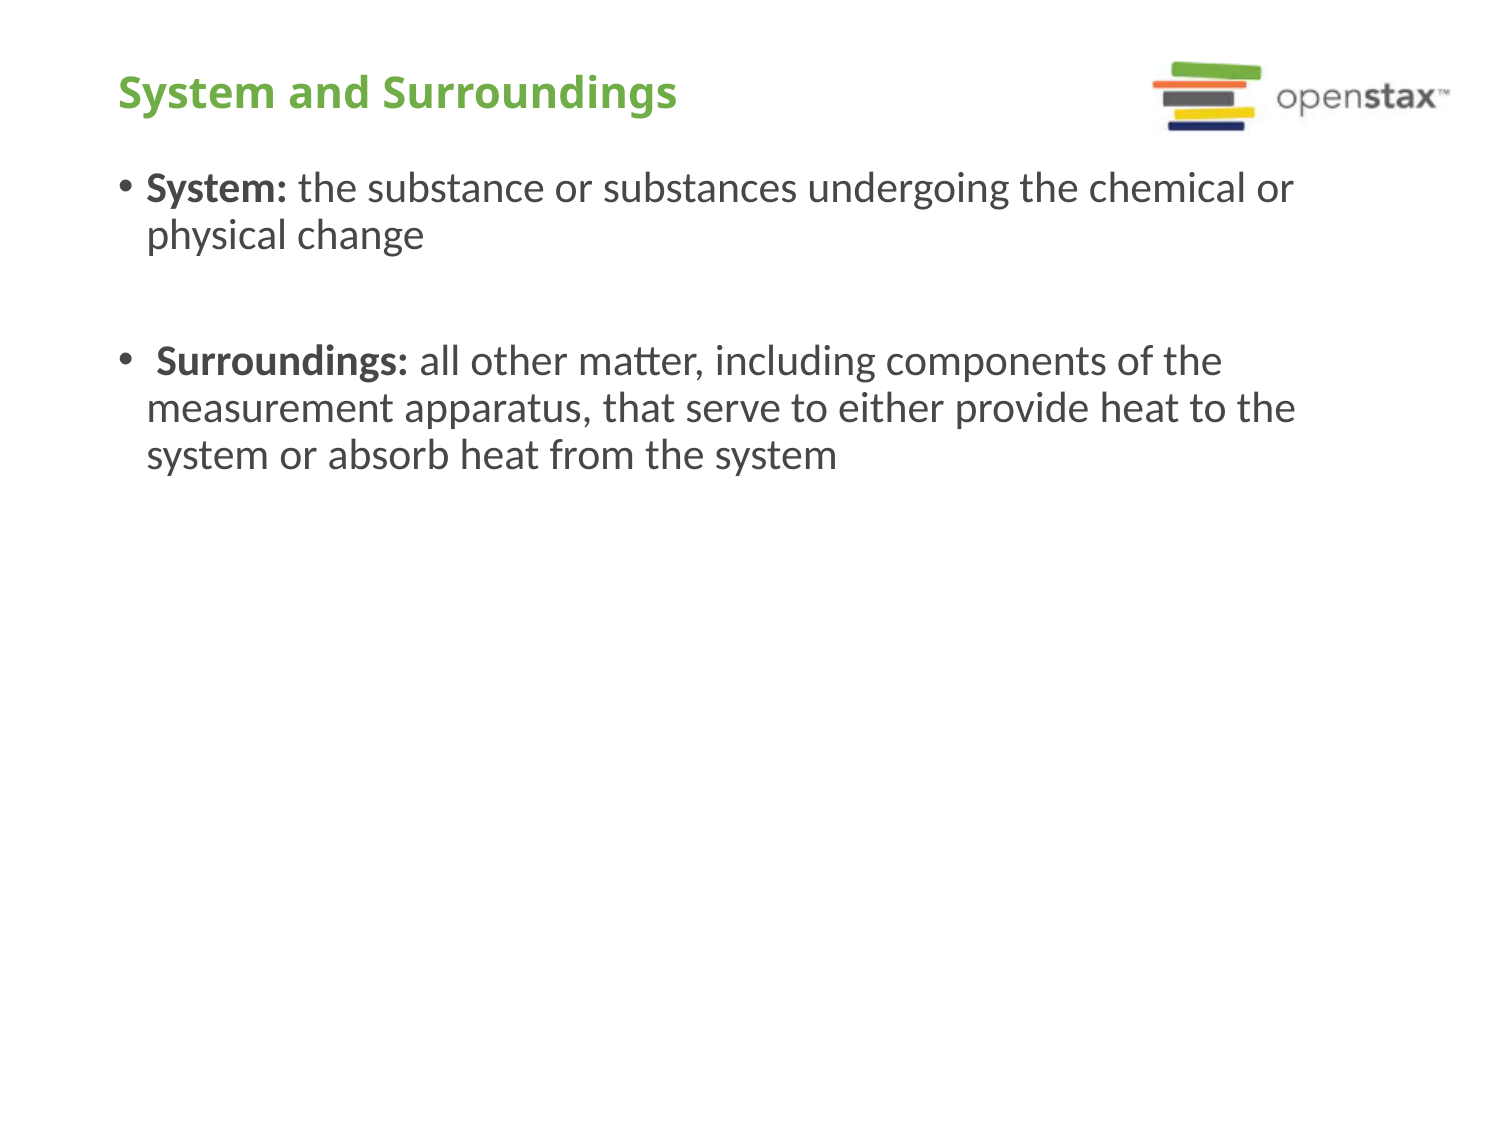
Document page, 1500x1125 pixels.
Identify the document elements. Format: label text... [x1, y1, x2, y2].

list System: the substance or substances undergoing the chemical or physical change Surroundings: all other matter, including components of the measurement apparatus, that serve to either provide heat to the system or absorb heat from the system [103, 156, 1397, 780]
picture [1151, 59, 1452, 134]
title System and Surroundings [103, 59, 1397, 130]
